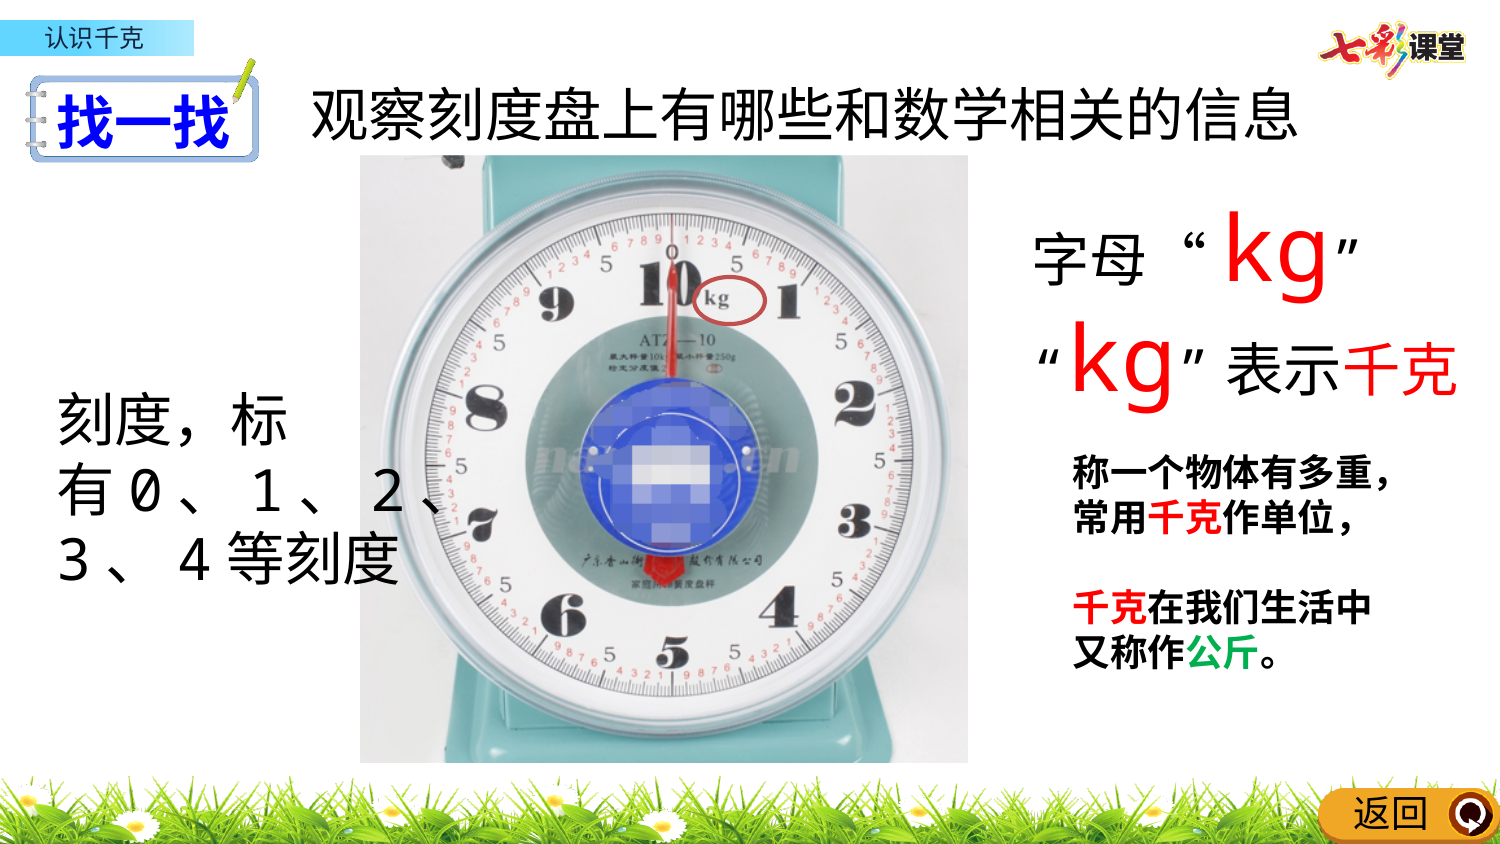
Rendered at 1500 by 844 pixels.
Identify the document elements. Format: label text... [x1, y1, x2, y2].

text_box 观察刻度盘上有哪些和数学相关的信息 [295, 71, 1316, 156]
text_box 字母“kg” “kg”表示千克 [1016, 181, 1487, 417]
picture [359, 153, 968, 763]
text_box 刻度，标 有0、1、2、 3、4等刻度 [41, 375, 354, 600]
picture [0, 776, 1500, 844]
text_box 称一个物体有多重，常用千克作单位， 千克在我们生活中又称作公斤。 [1058, 441, 1408, 682]
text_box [24, 56, 262, 165]
picture [1316, 20, 1468, 80]
